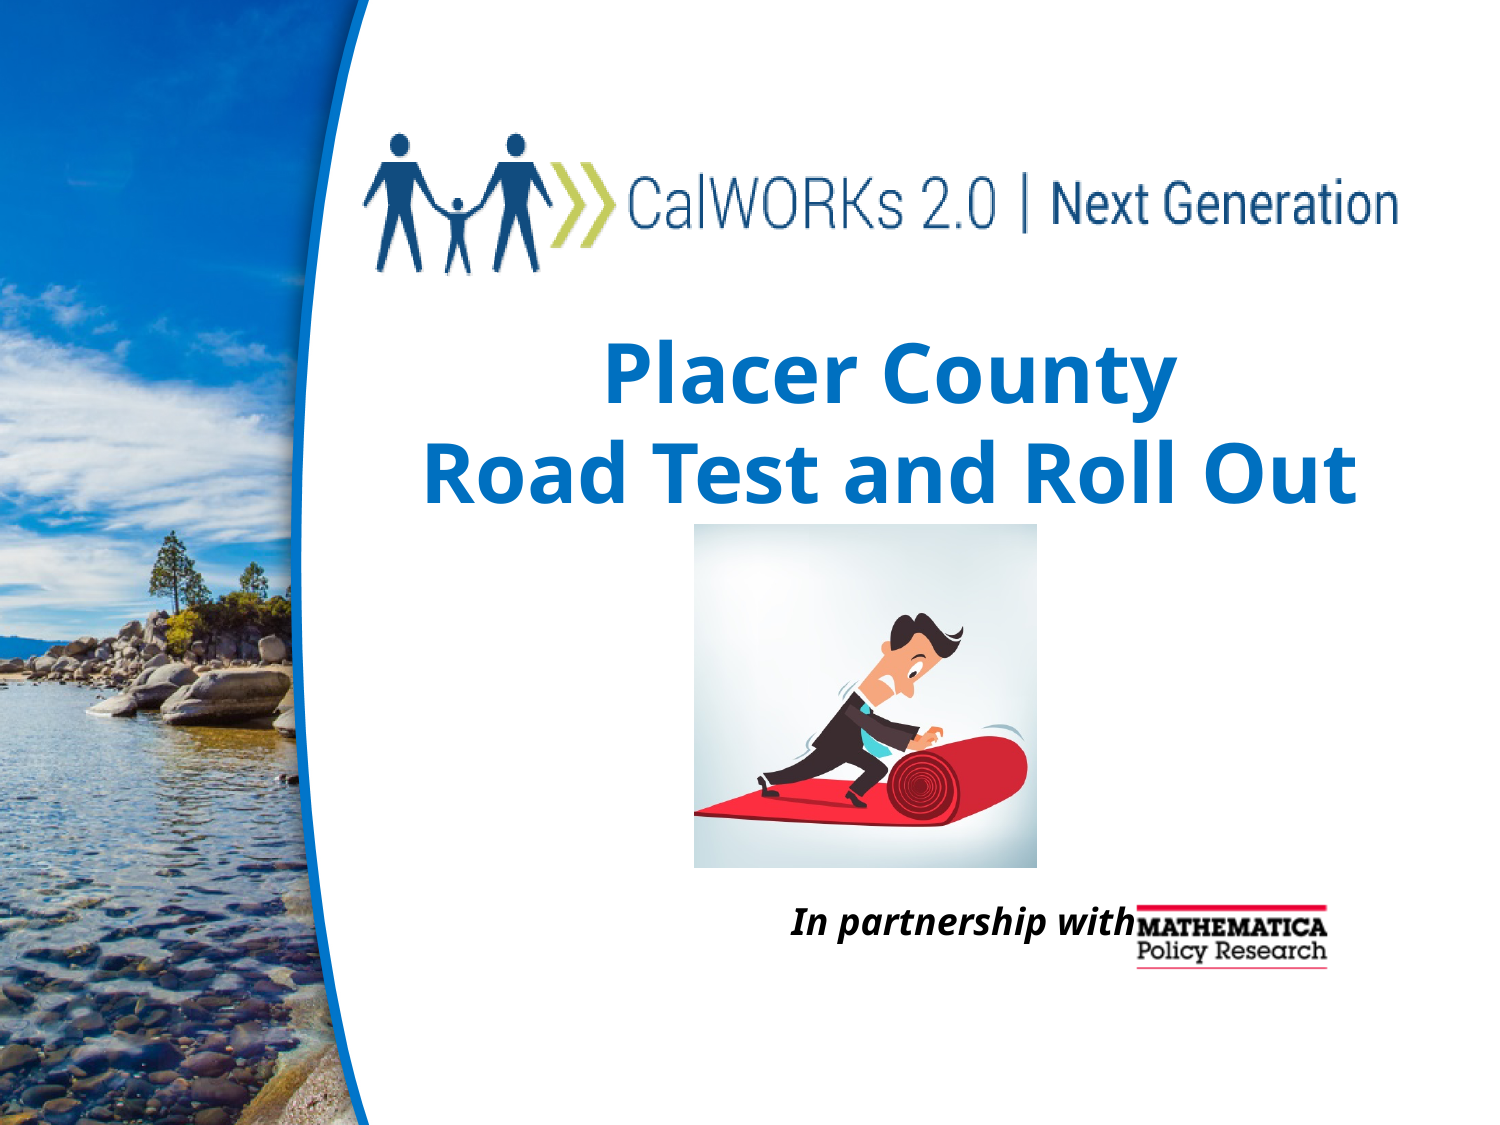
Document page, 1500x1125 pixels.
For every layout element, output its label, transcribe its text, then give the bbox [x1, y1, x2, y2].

picture [0, 0, 1500, 1125]
title Placer County Road Test and Roll Out [387, 324, 1414, 588]
text_box In partnership with [513, 812, 1414, 1001]
